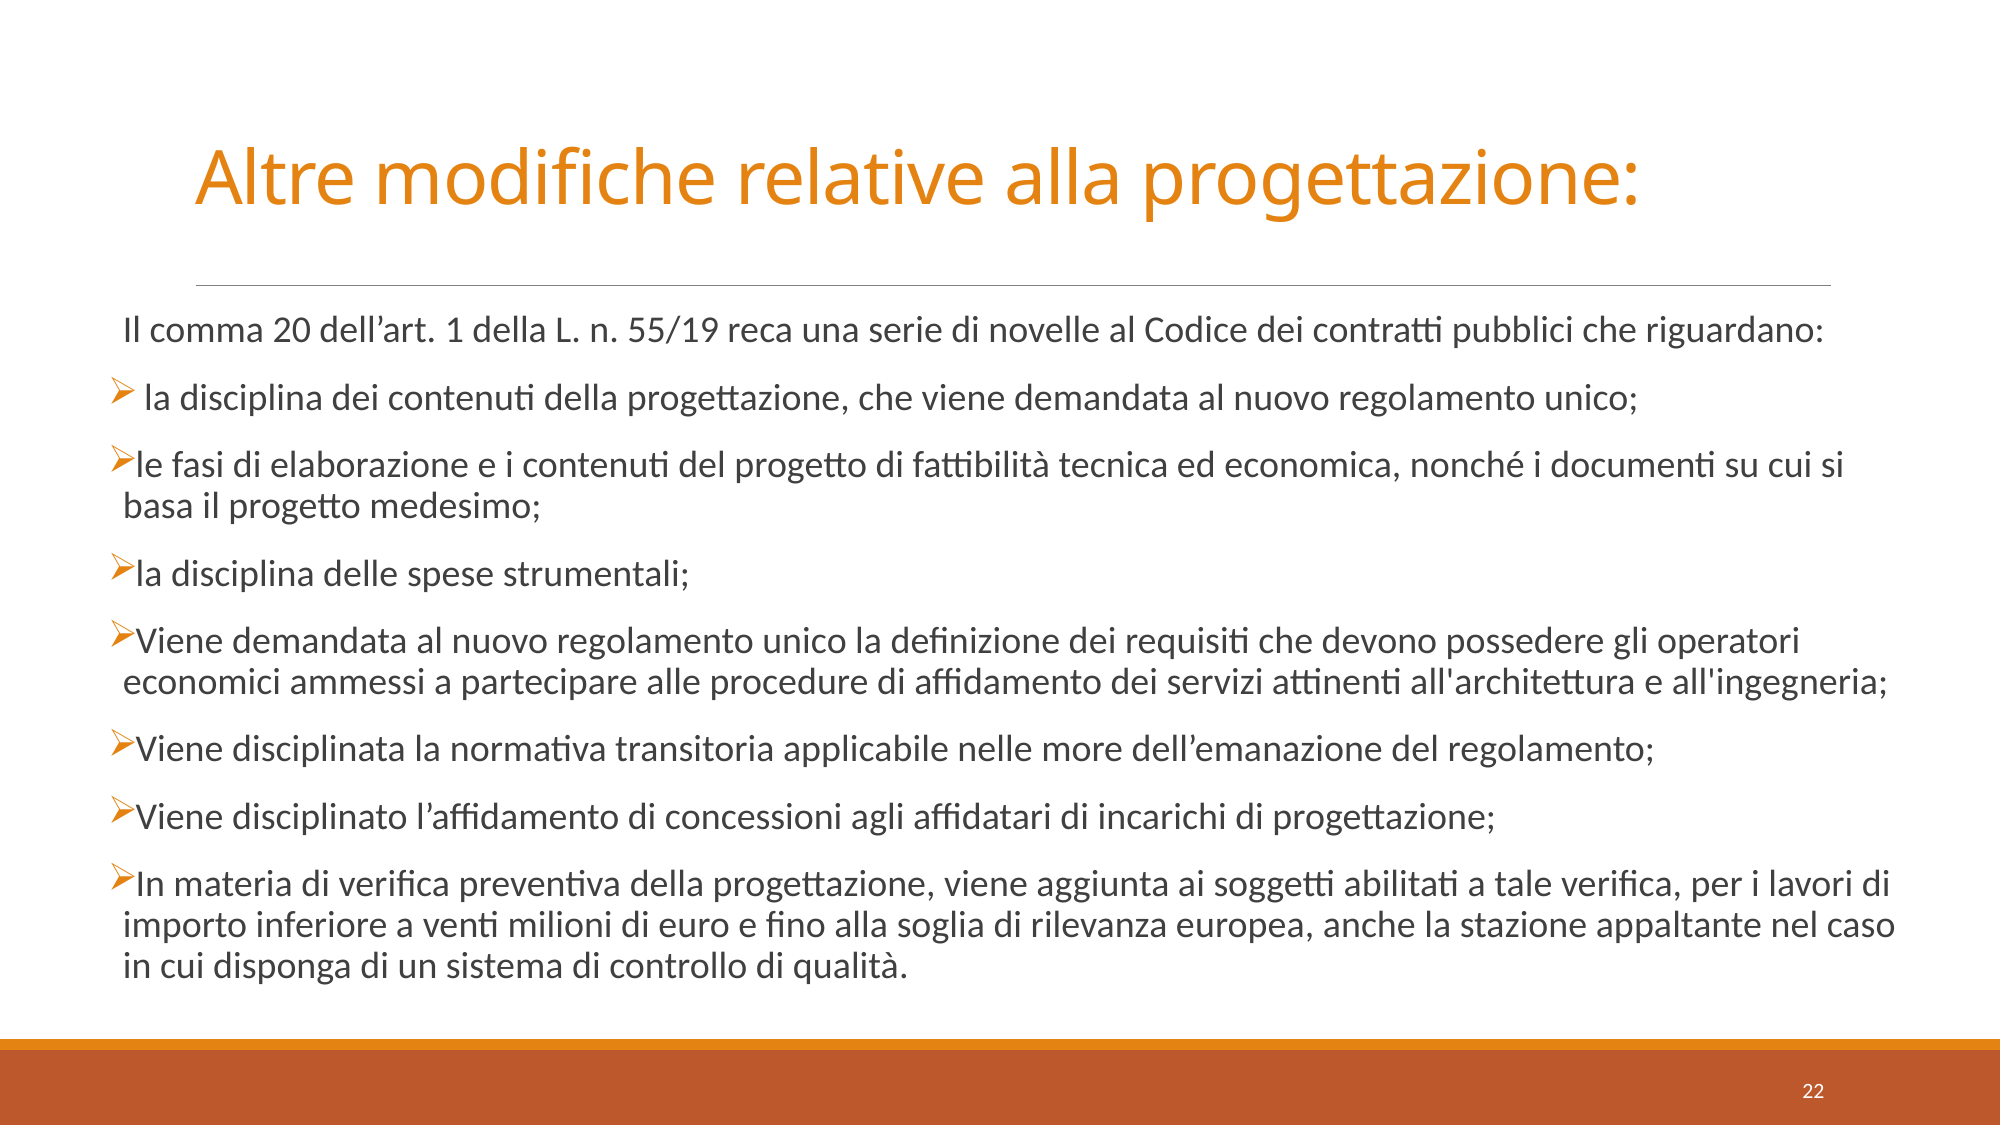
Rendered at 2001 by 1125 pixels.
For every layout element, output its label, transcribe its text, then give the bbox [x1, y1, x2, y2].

title Altre modifiche relative alla progettazione: [180, 47, 1830, 228]
list Il comma 20 dell’art. 1 della L. n. 55/19 reca una serie di novelle al Codice dei contratti pubblici che riguardano: la disciplina dei contenuti della progettazione, che viene demandata al nuovo regolamento unico; le fasi di elaborazione e i contenuti del progetto di fattibilità tecnica ed economica, nonché i documenti su cui si basa il progetto medesimo; la disciplina delle spese strumentali; Viene demandata al nuovo regolamento unico la definizione dei requisiti che devono possedere gli operatori economici ammessi a partecipare alle procedure di affidamento dei servizi attinenti all'architettura e all'ingegneria; Viene disciplinata la normativa transitoria applicabile nelle more dell’emanazione del regolamento; Viene disciplinato l’affidamento di concessioni agli affidatari di incarichi di progettazione; In materia di verifica preventiva della progettazione, viene aggiunta ai soggetti abilitati a tale verifica, per i lavori di importo inferiore a venti milioni di euro e fino alla soglia di rilevanza europea, anche la stazione appaltante nel caso in cui disponga di un sistema di controllo di qualità. [108, 302, 1907, 1030]
slide_number 22 [1624, 1059, 1840, 1120]
